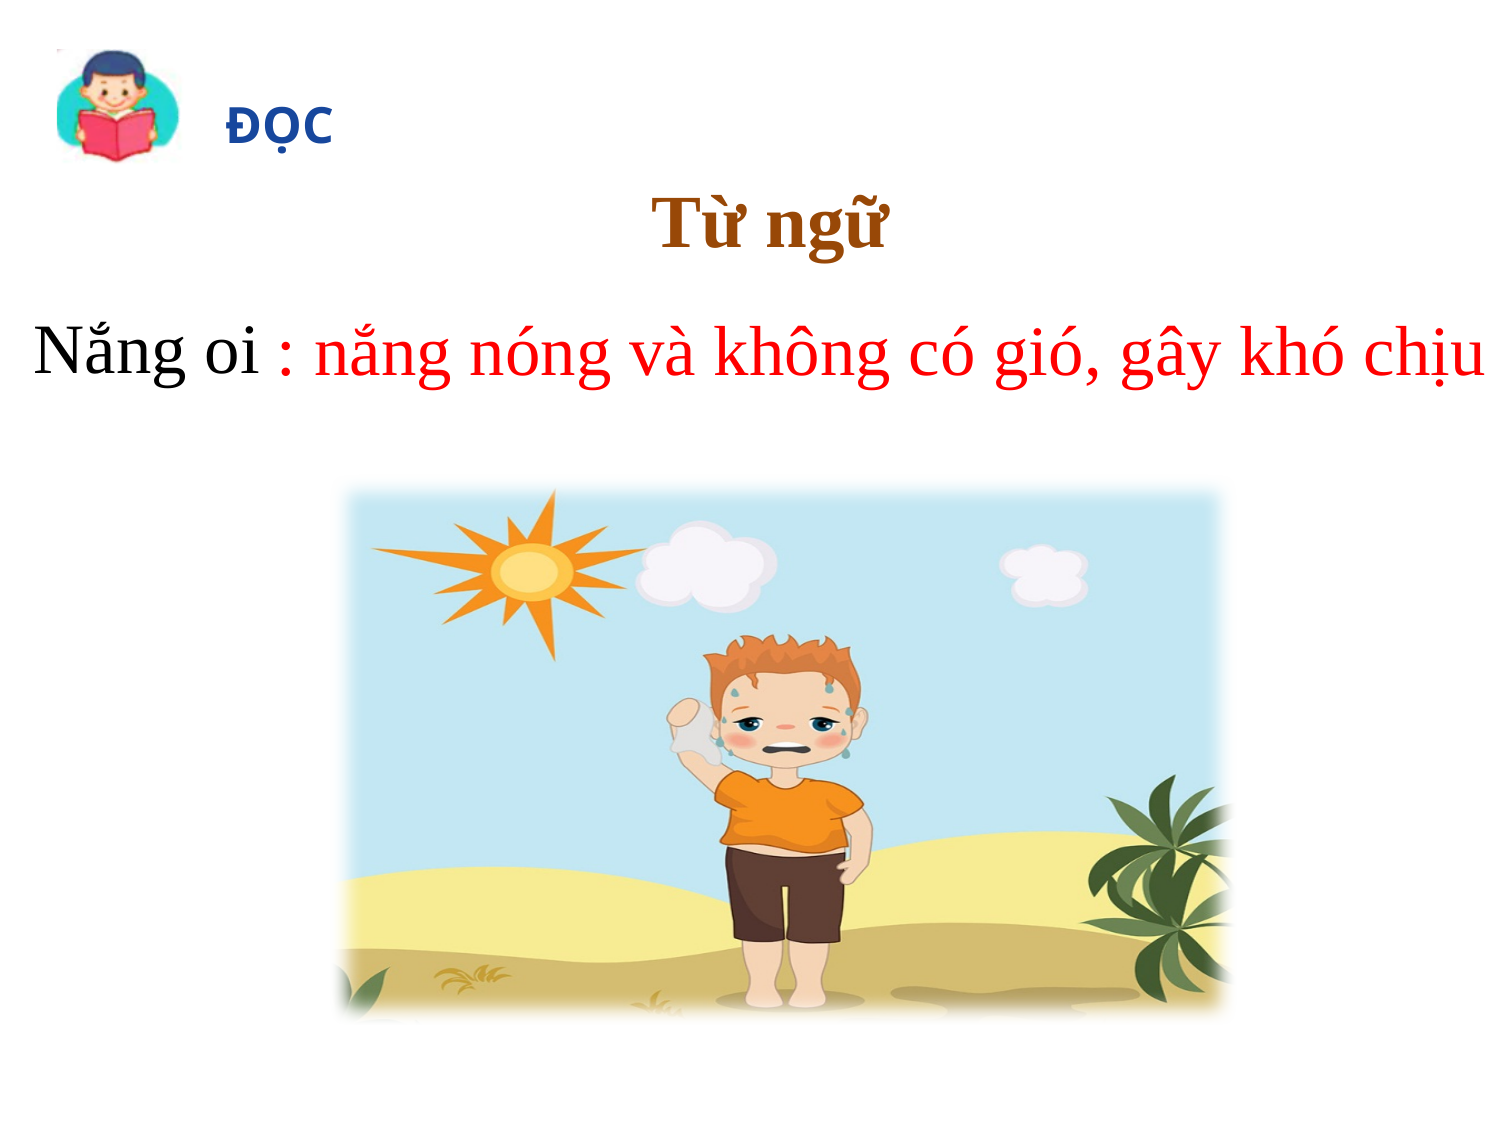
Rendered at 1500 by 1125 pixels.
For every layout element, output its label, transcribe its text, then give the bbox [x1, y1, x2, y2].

text_box ĐỌC [190, 53, 369, 117]
text_box Từ ngữ [184, 117, 1358, 251]
text_box Nắng oi [0, 249, 1237, 398]
text_box : nắng nóng và không có gió, gây khó chịu [256, 251, 1500, 400]
picture [56, 49, 185, 165]
picture [330, 474, 1237, 1026]
